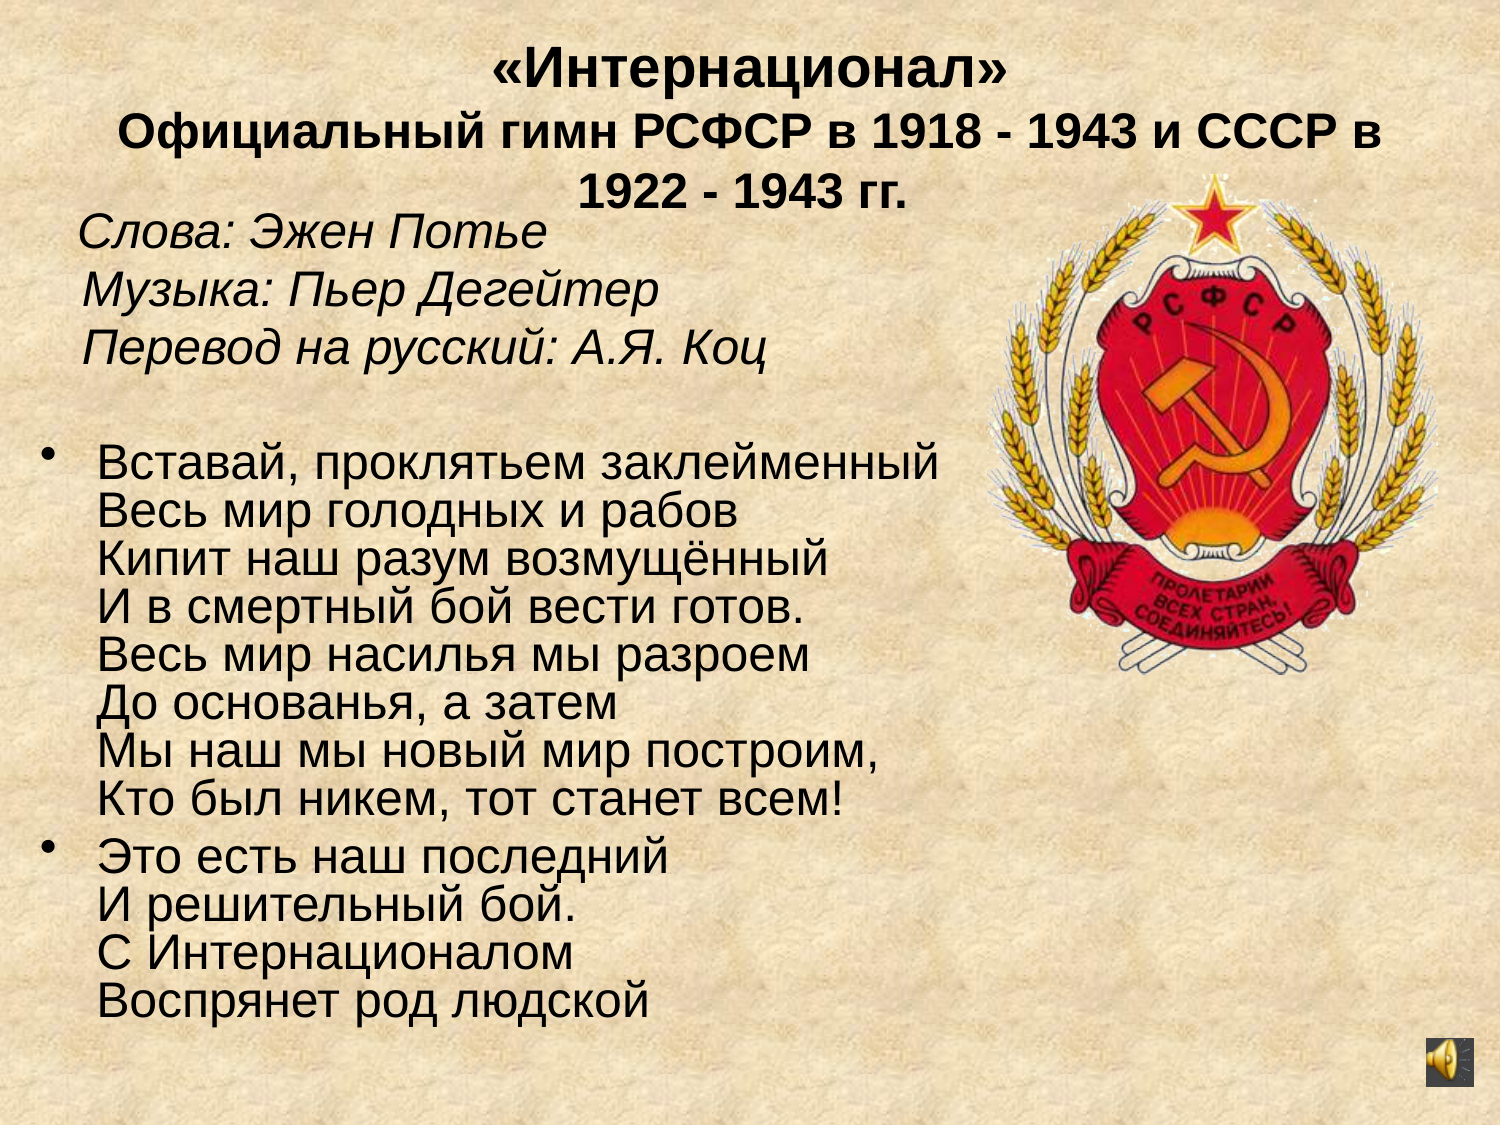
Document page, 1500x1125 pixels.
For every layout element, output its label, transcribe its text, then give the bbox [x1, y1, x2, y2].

list Слова: Эжен Потье Музыка: Пьер Дегейтер Перевод на русский: А.Я. Коц Вставай, проклятьем заклейменный Весь мир голодных и рабов Кипит наш разум возмущённый И в смертный бой вести готов. Весь мир насилья мы разроем До основанья, а затем Мы наш мы новый мир построим, Кто был никем, тот станет всем! Это есть наш последний И решительный бой. С Интернационалом Воспрянет род людской [24, 162, 1475, 1088]
picture [0, 0, 1500, 1125]
title «Интернационал» Официальный гимн РСФСР в 1918 - 1943 и СССР в 1922 - 1943 гг. [75, 45, 1425, 162]
